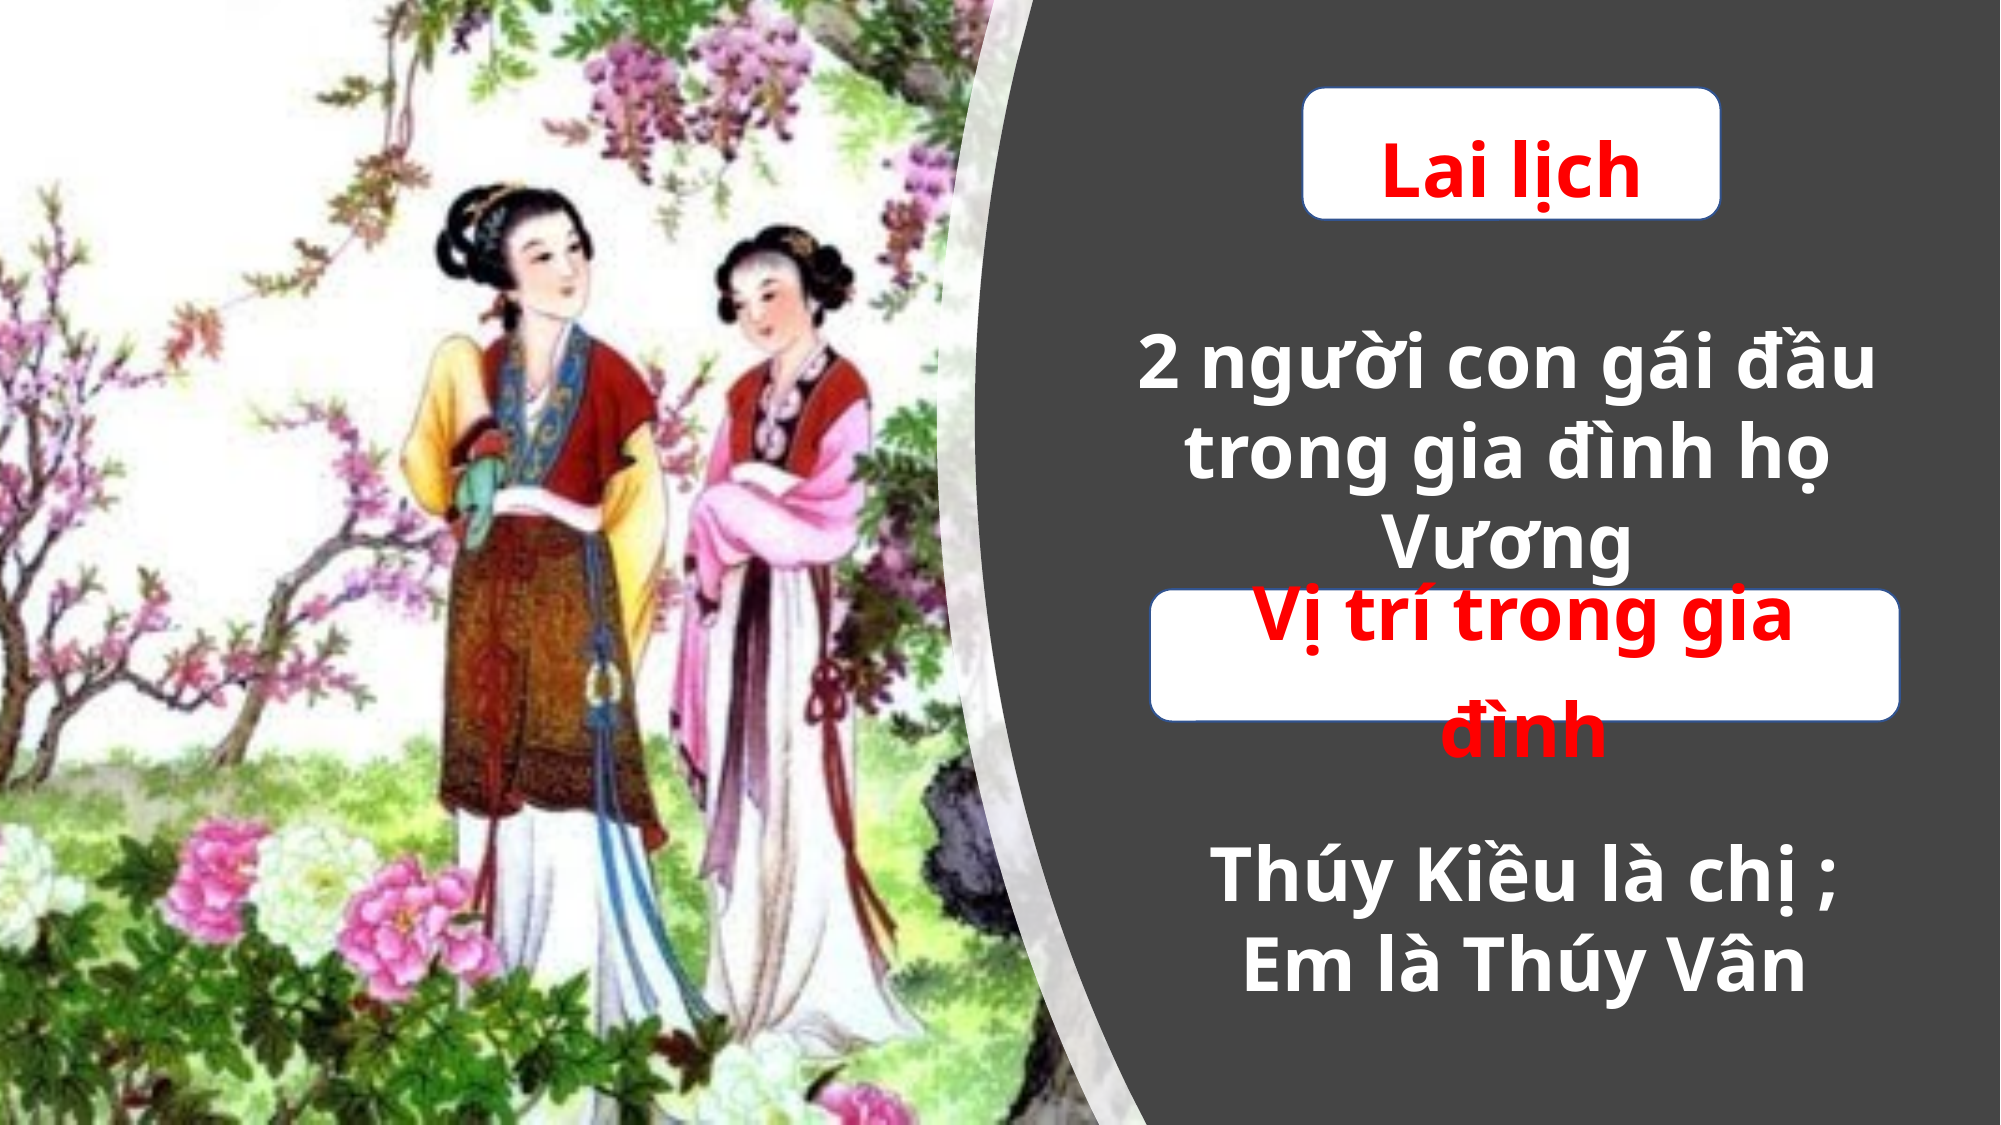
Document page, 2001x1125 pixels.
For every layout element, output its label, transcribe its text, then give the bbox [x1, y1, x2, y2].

text_box [1150, 240, 1950, 1058]
picture [0, 0, 1150, 1125]
text_box [1150, 0, 2000, 1125]
text_box Thúy Kiều là chị ; Em là Thúy Vân [1150, 819, 1907, 1014]
text_box Lai lịch [1301, 86, 1722, 221]
text_box 2 người con gái đầu trong gia đình họ Vương [1150, 305, 1934, 591]
text_box Vị trí trong gia đình [1150, 588, 1901, 723]
